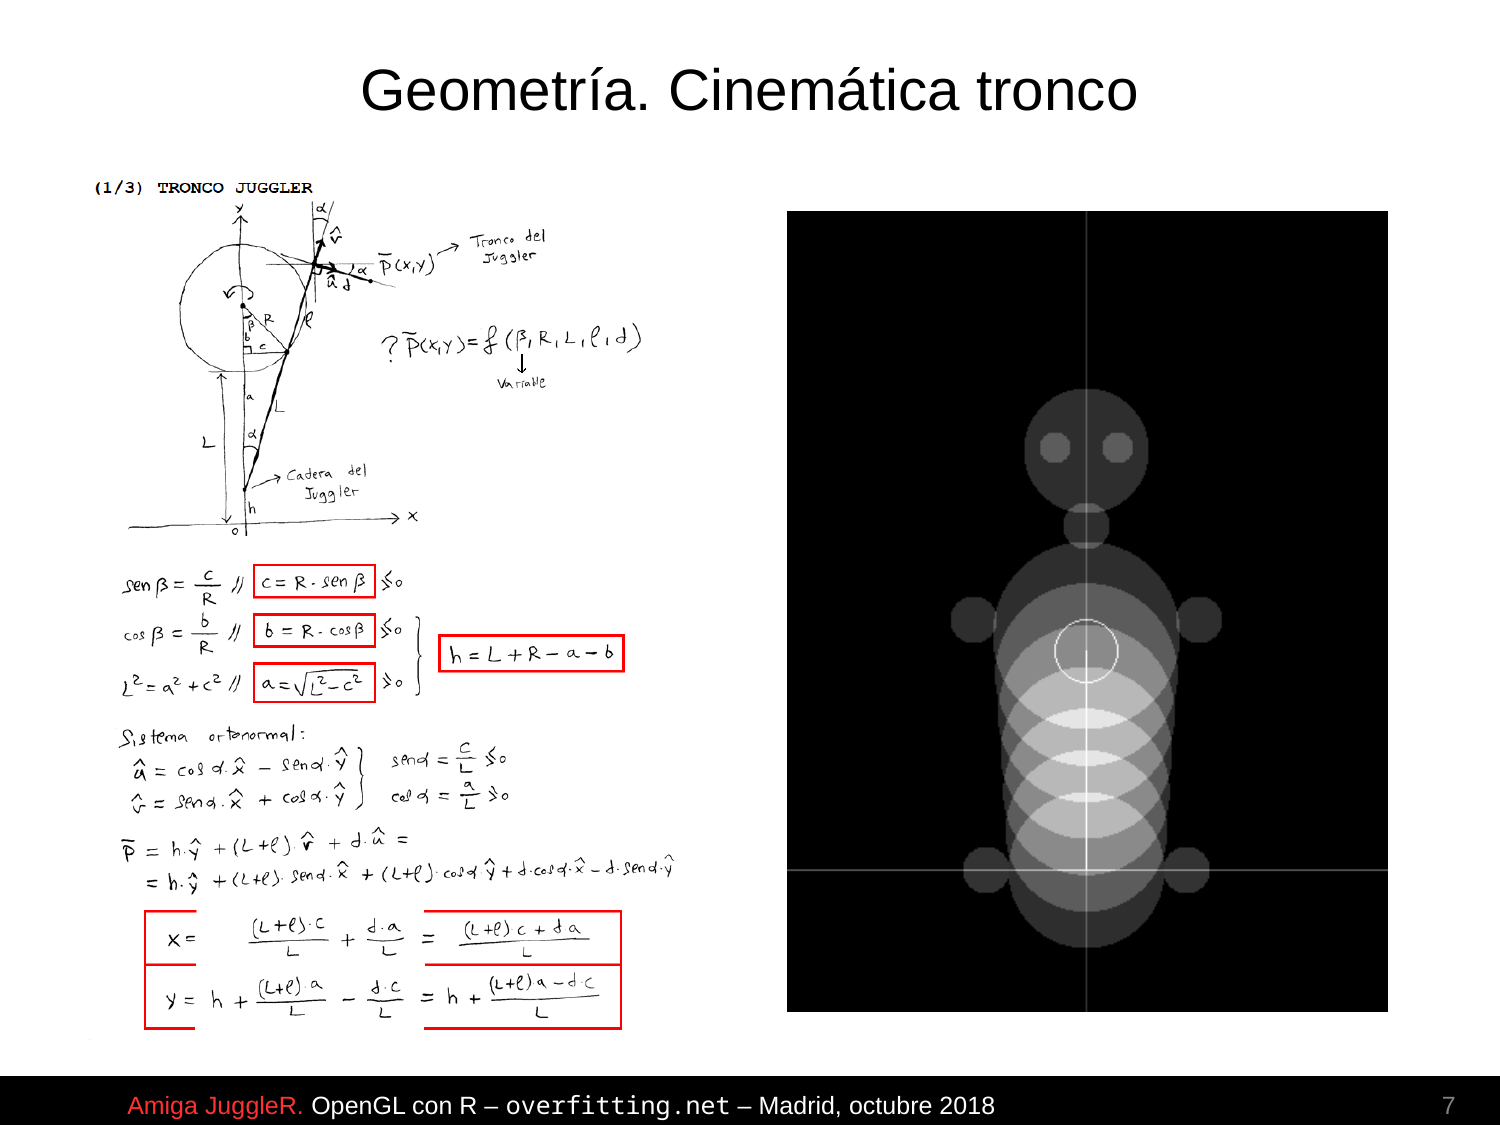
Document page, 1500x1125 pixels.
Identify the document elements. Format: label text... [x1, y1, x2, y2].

picture [88, 172, 689, 1044]
title Geometría. Cinemática tronco [0, 31, 1500, 144]
picture [787, 211, 1388, 1012]
footer Amiga JuggleR. OpenGL con R – overfitting.net – Madrid, octubre 2018 [112, 1082, 1412, 1125]
